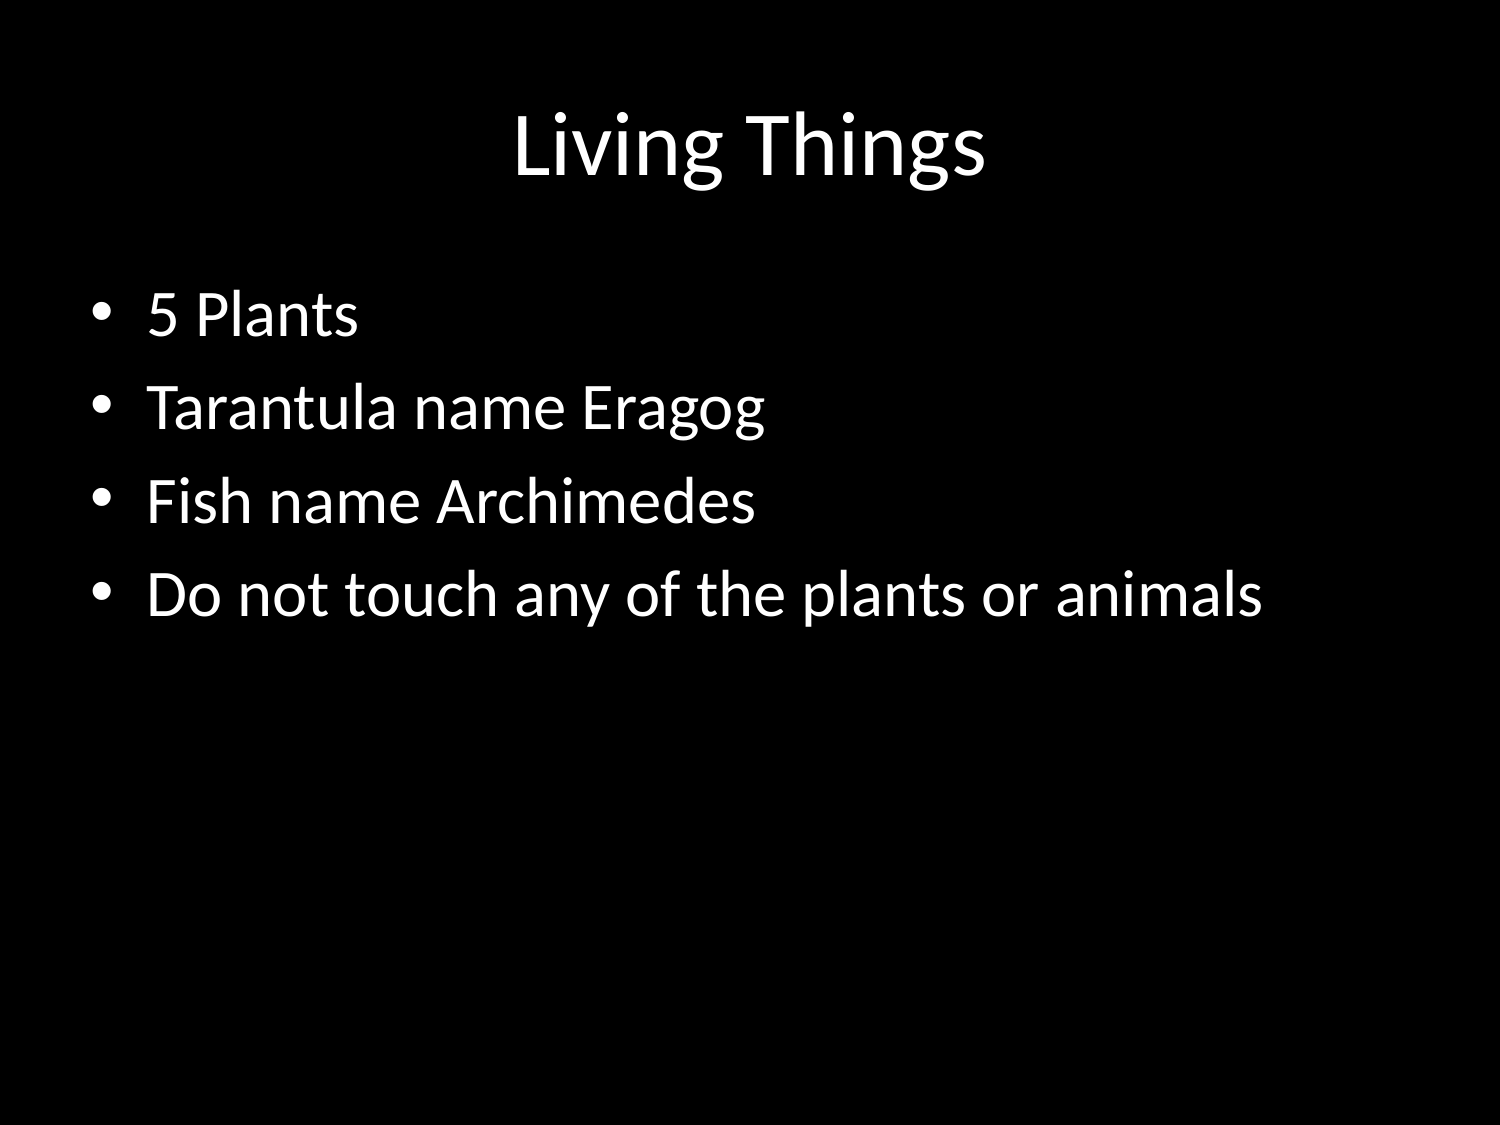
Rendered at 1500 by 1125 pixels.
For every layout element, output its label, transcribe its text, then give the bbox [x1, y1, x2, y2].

title Living Things [75, 45, 1425, 233]
list 5 Plants Tarantula name Eragog Fish name Archimedes Do not touch any of the plants or animals [75, 262, 1425, 1005]
